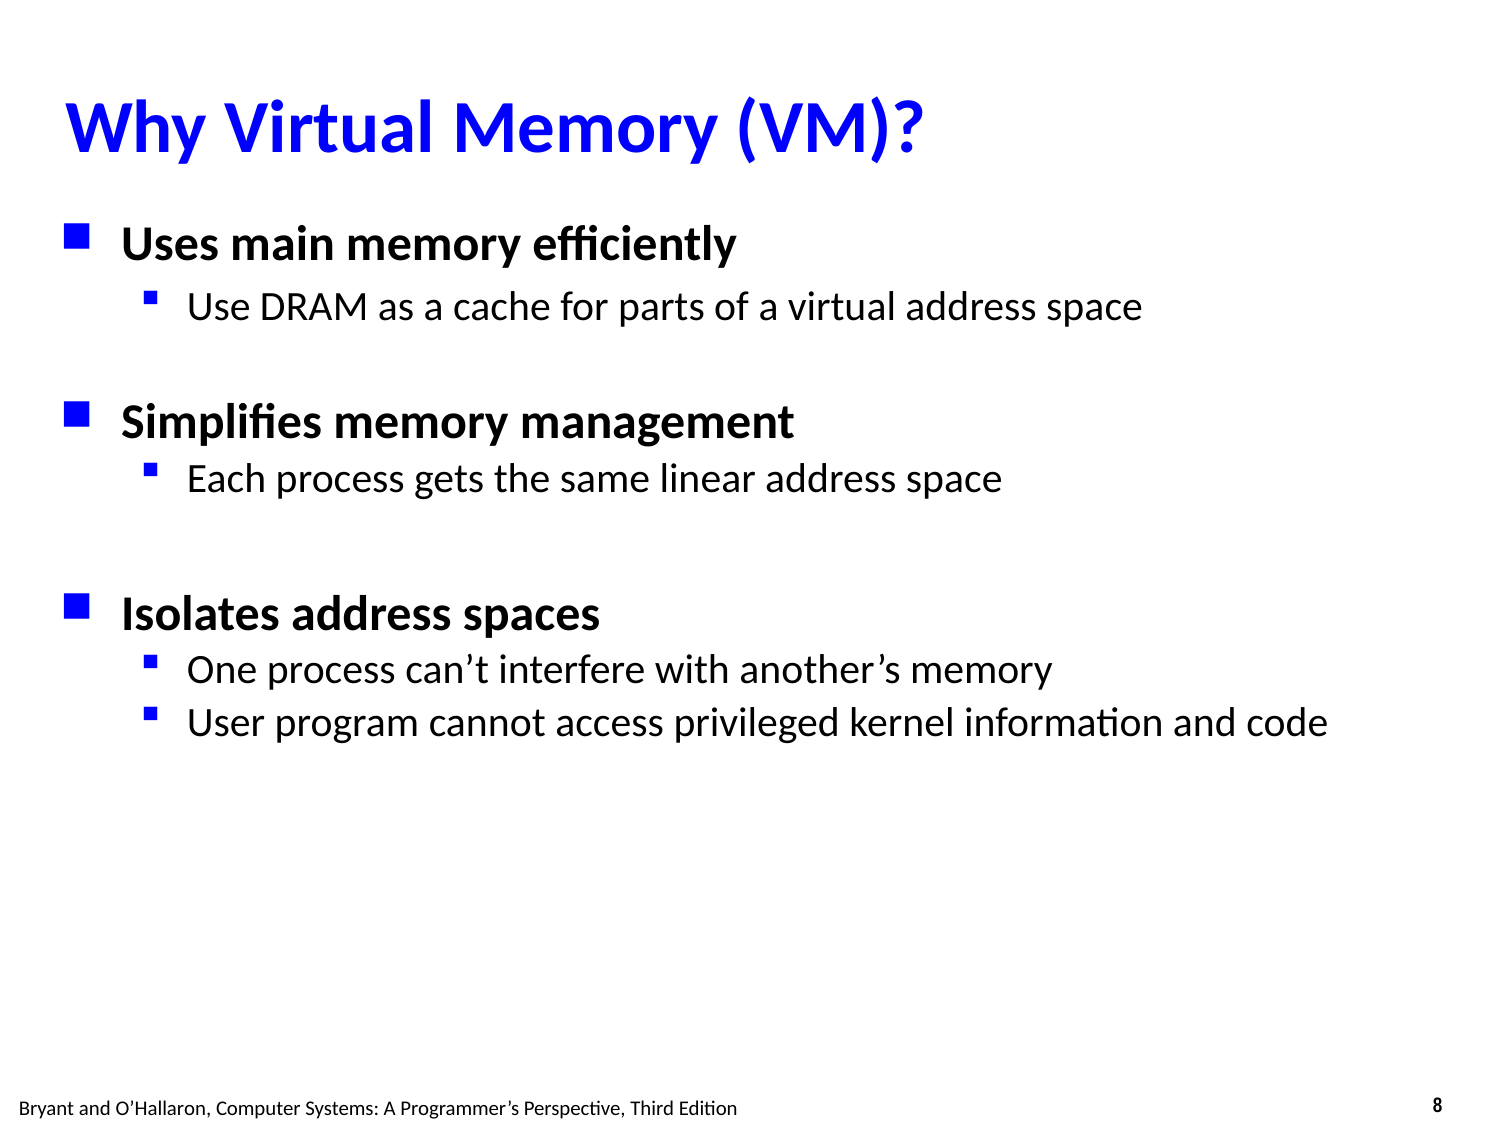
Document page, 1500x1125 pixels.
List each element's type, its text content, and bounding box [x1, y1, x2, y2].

title Why Virtual Memory (VM)? [49, 74, 1363, 170]
list Uses main memory efficiently Use DRAM as a cache for parts of a virtual address space Simplifies memory management Each process gets the same linear address space Isolates address spaces One process can’t interfere with another’s memory User program cannot access privileged kernel information and code [49, 213, 1476, 1113]
